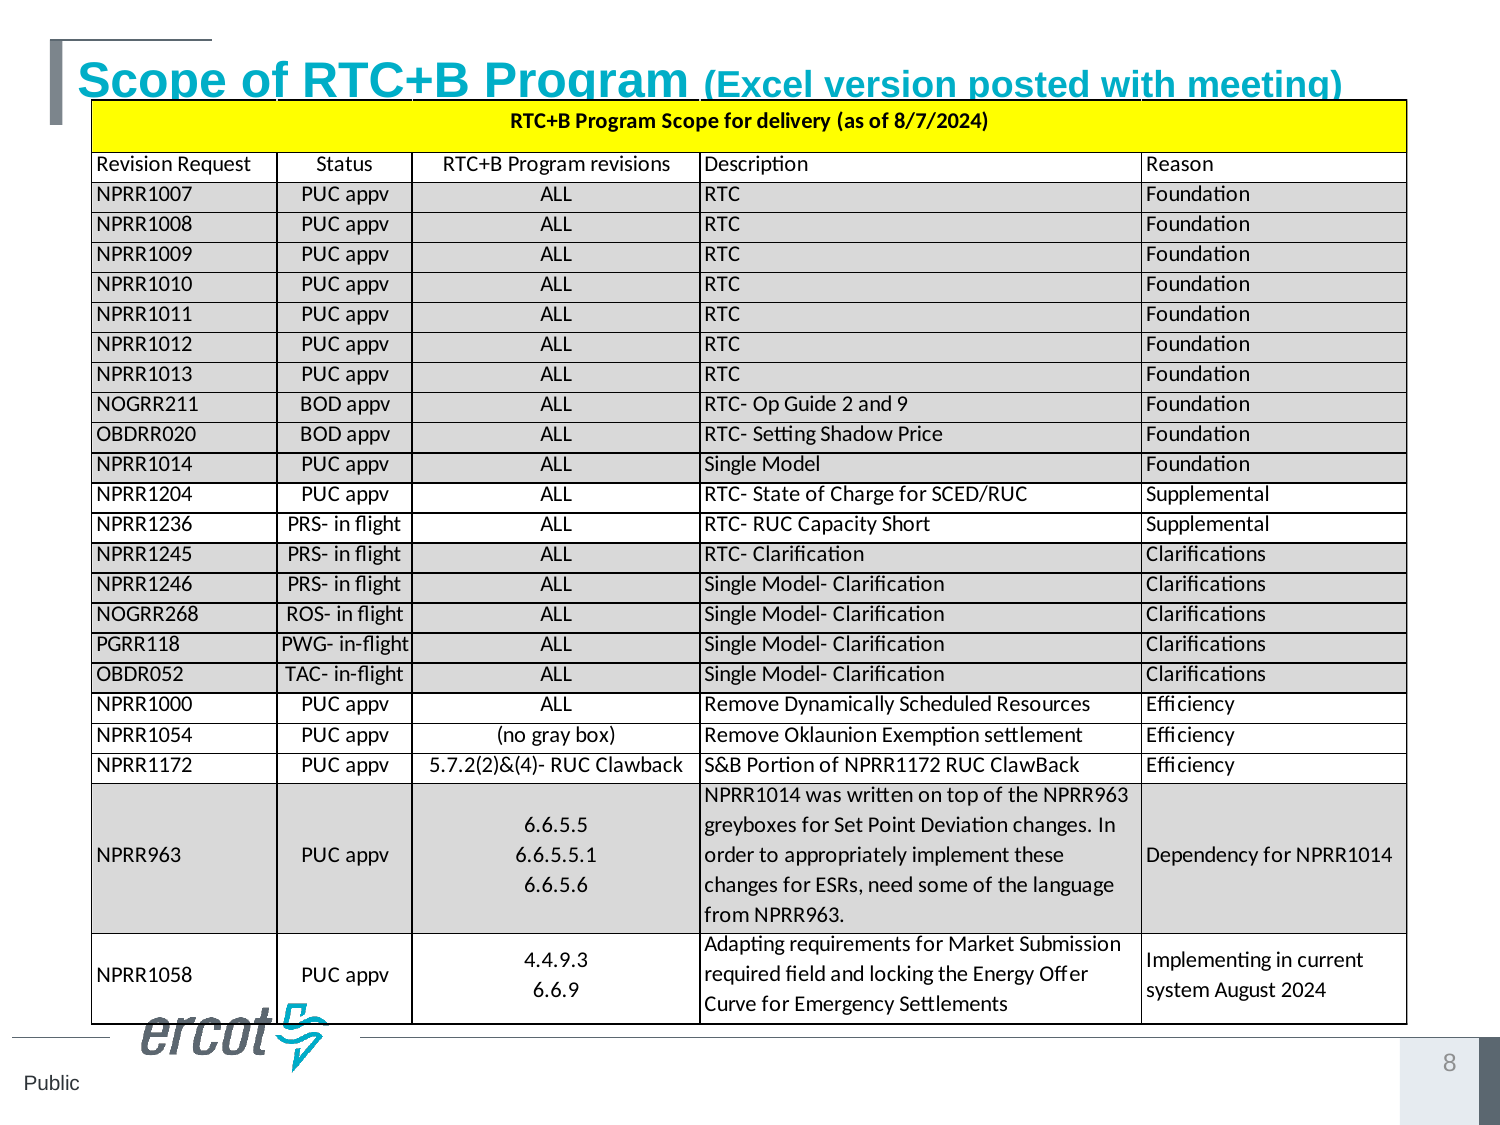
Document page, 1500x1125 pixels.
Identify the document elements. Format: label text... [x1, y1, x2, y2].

title Scope of RTC+B Program (Excel version posted with meeting) [62, 39, 1450, 134]
picture [90, 99, 1409, 1075]
